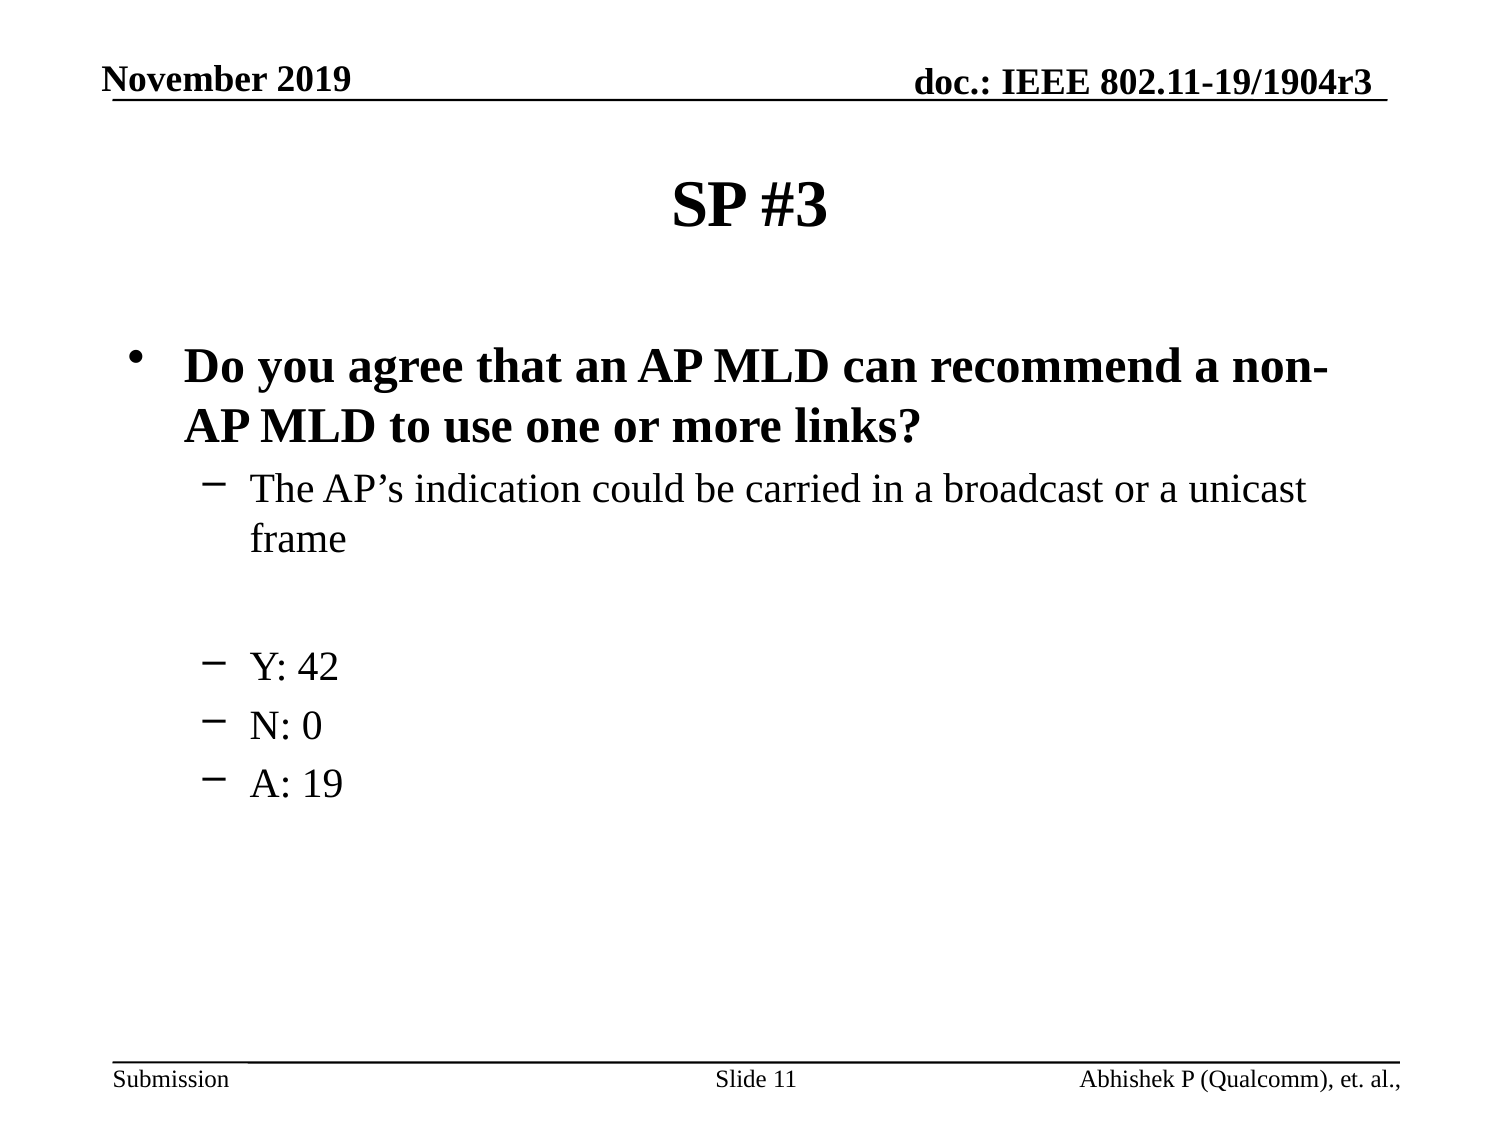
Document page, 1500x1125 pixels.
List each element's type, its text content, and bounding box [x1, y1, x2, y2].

slide_number Slide 11 [712, 1061, 801, 1093]
title SP #3 [112, 112, 1388, 288]
footer Abhishek P (Qualcomm), et. al., [949, 1061, 1402, 1093]
list Do you agree that an AP MLD can recommend a non-AP MLD to use one or more links? The AP’s indication could be carried in a broadcast or a unicast frame Y: 42 N: 0 A: 19 [112, 324, 1388, 1001]
